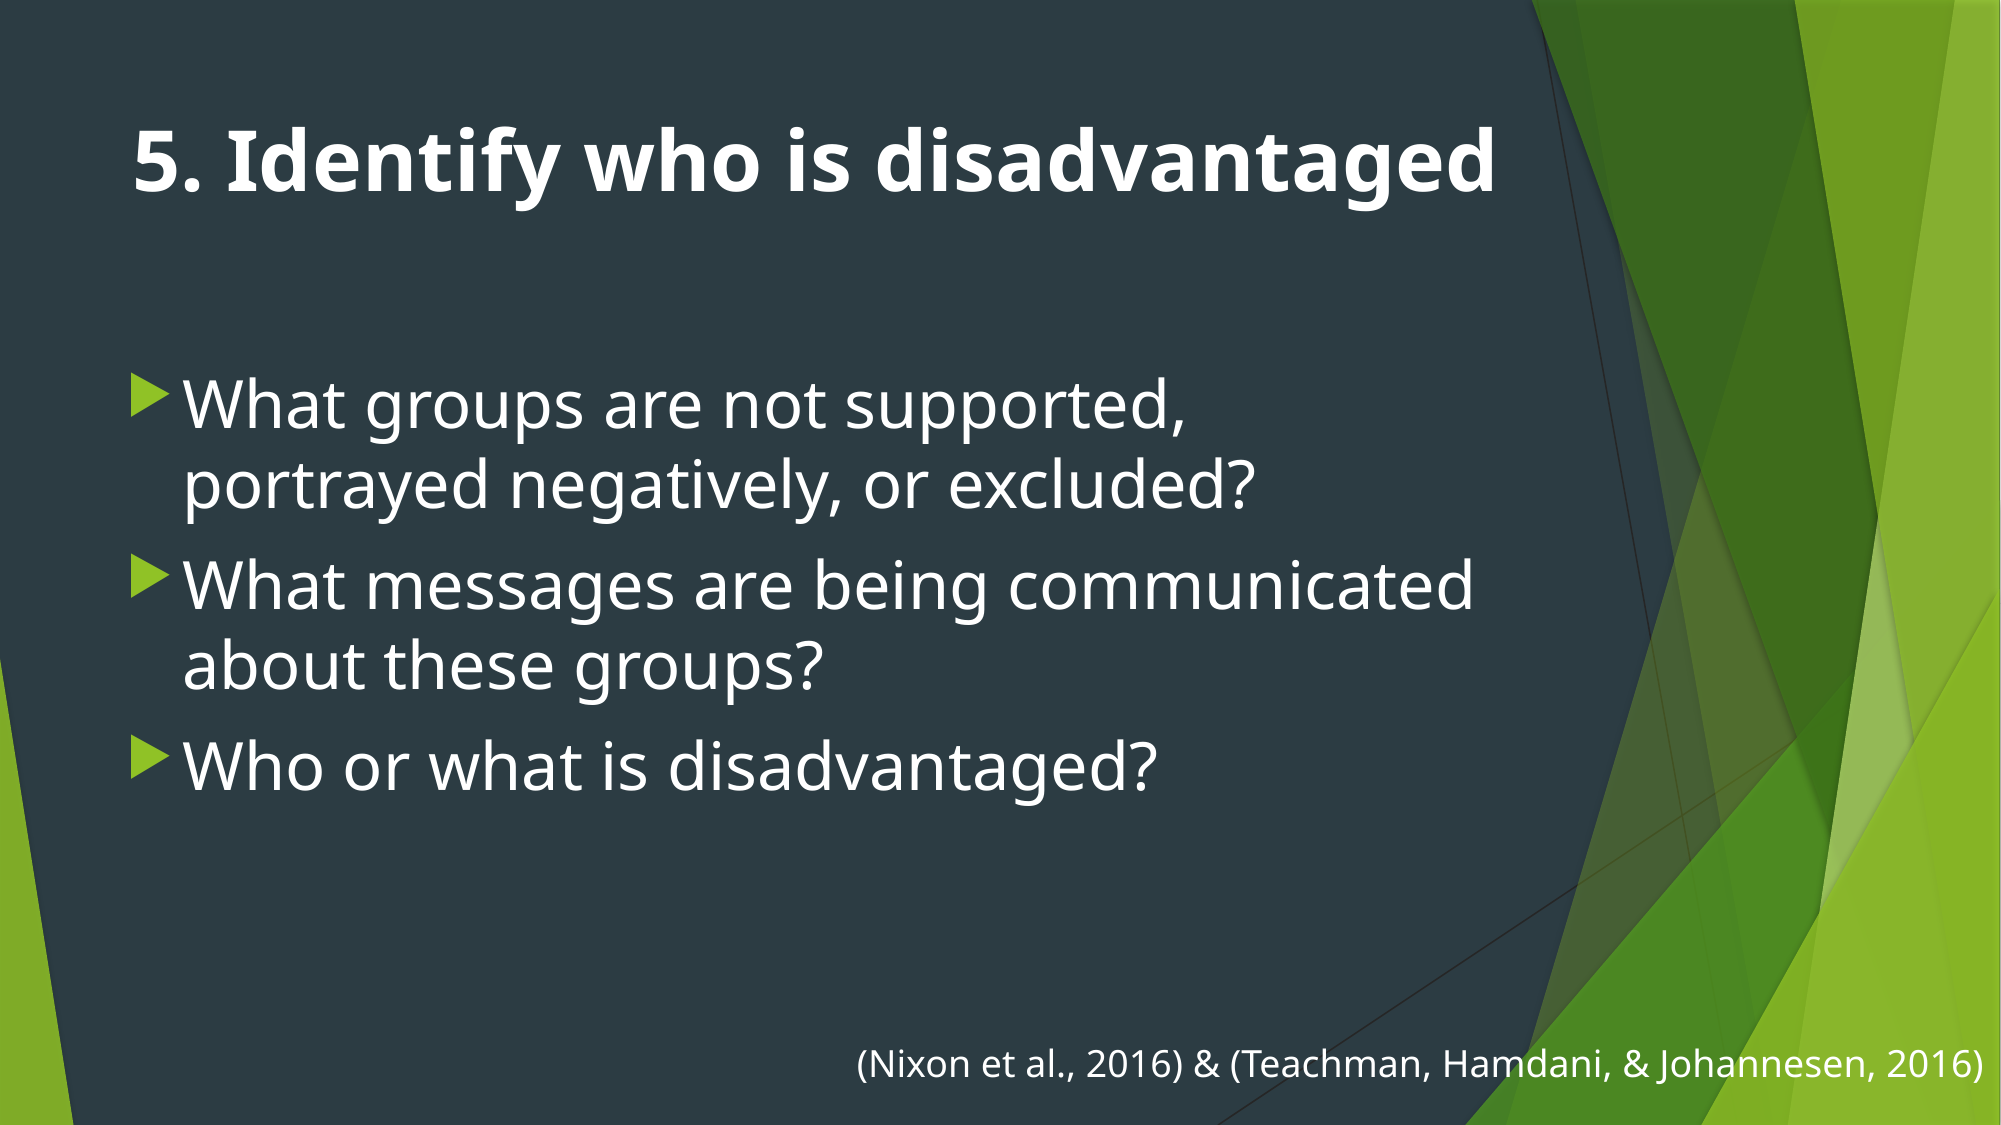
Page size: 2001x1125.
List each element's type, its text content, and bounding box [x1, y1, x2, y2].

text_box (Nixon et al., 2016) & (Teachman, Hamdani, & Johannesen, 2016) [842, 1032, 2000, 1093]
title 5. Identify who is disadvantaged [111, 99, 1522, 317]
list What groups are not supported, portrayed negatively, or excluded? What messages are being communicated about these groups? Who or what is disadvantaged? [111, 354, 1522, 992]
